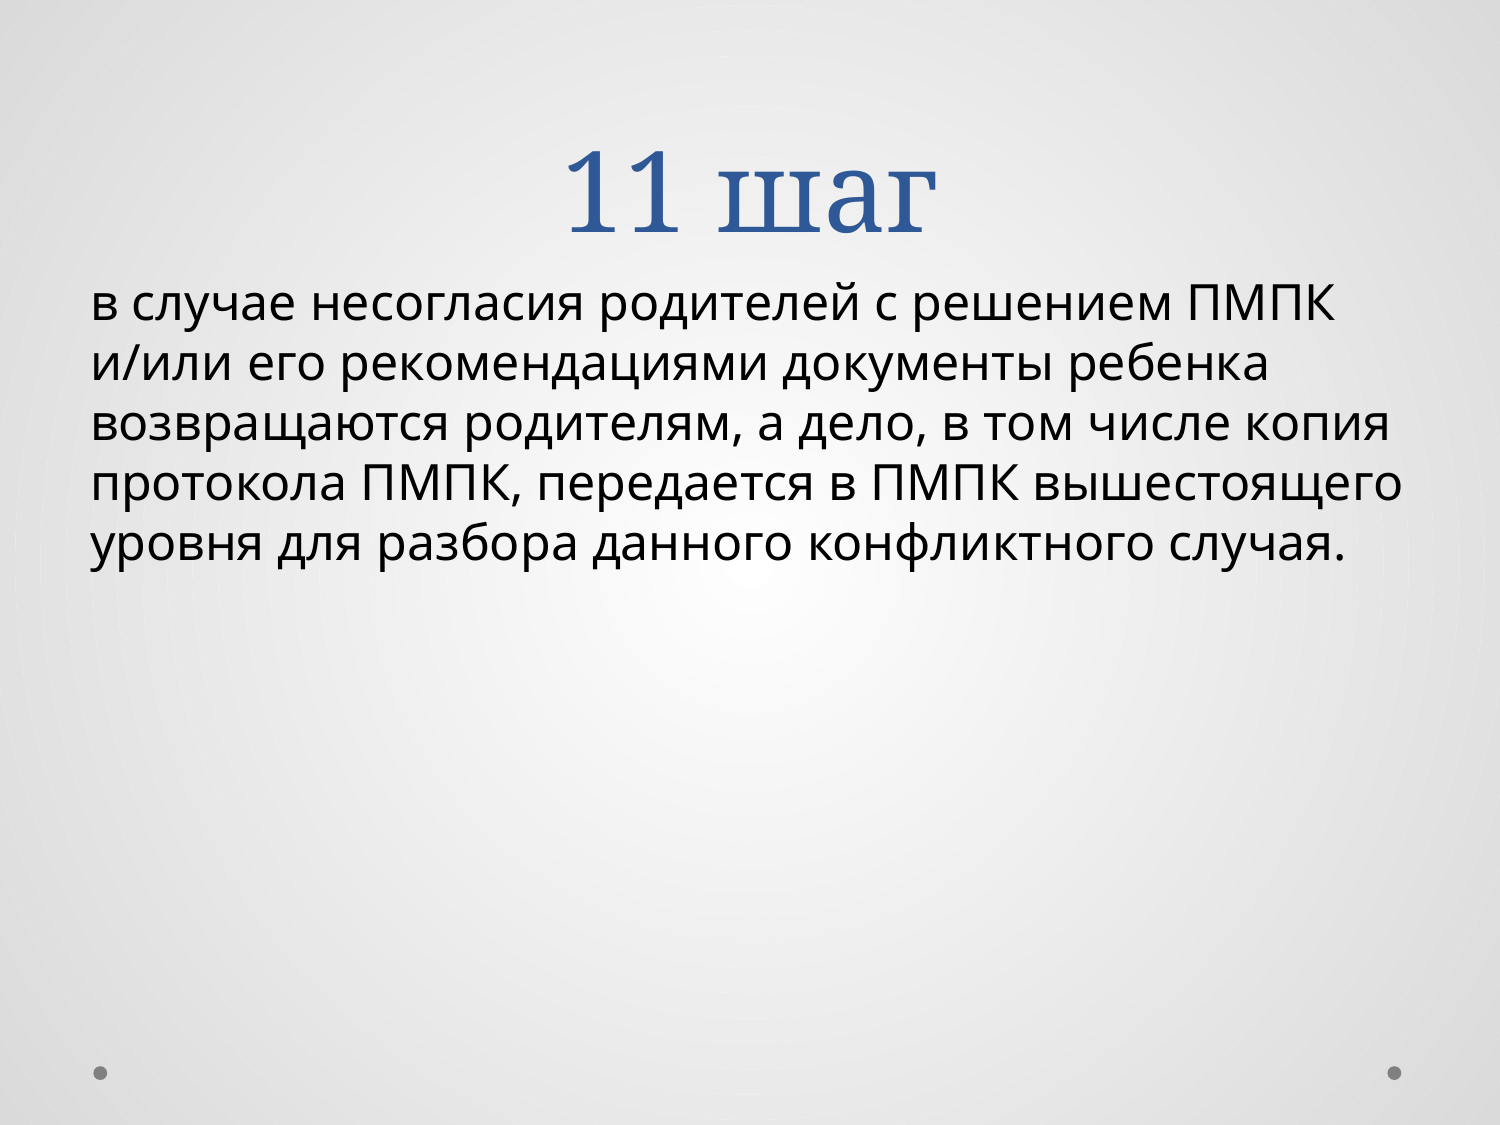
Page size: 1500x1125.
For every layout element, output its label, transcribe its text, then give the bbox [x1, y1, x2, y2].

title 11 шаг [75, 0, 1425, 262]
list в случае несогласия родителей с решением ПМПК и/или его рекомендациями документы ребенка возвращаются родителям, а дело, в том числе копия протокола ПМПК, передается в ПМПК вышестоящего уровня для разбора данного конфликтного случая. [75, 262, 1425, 1005]
